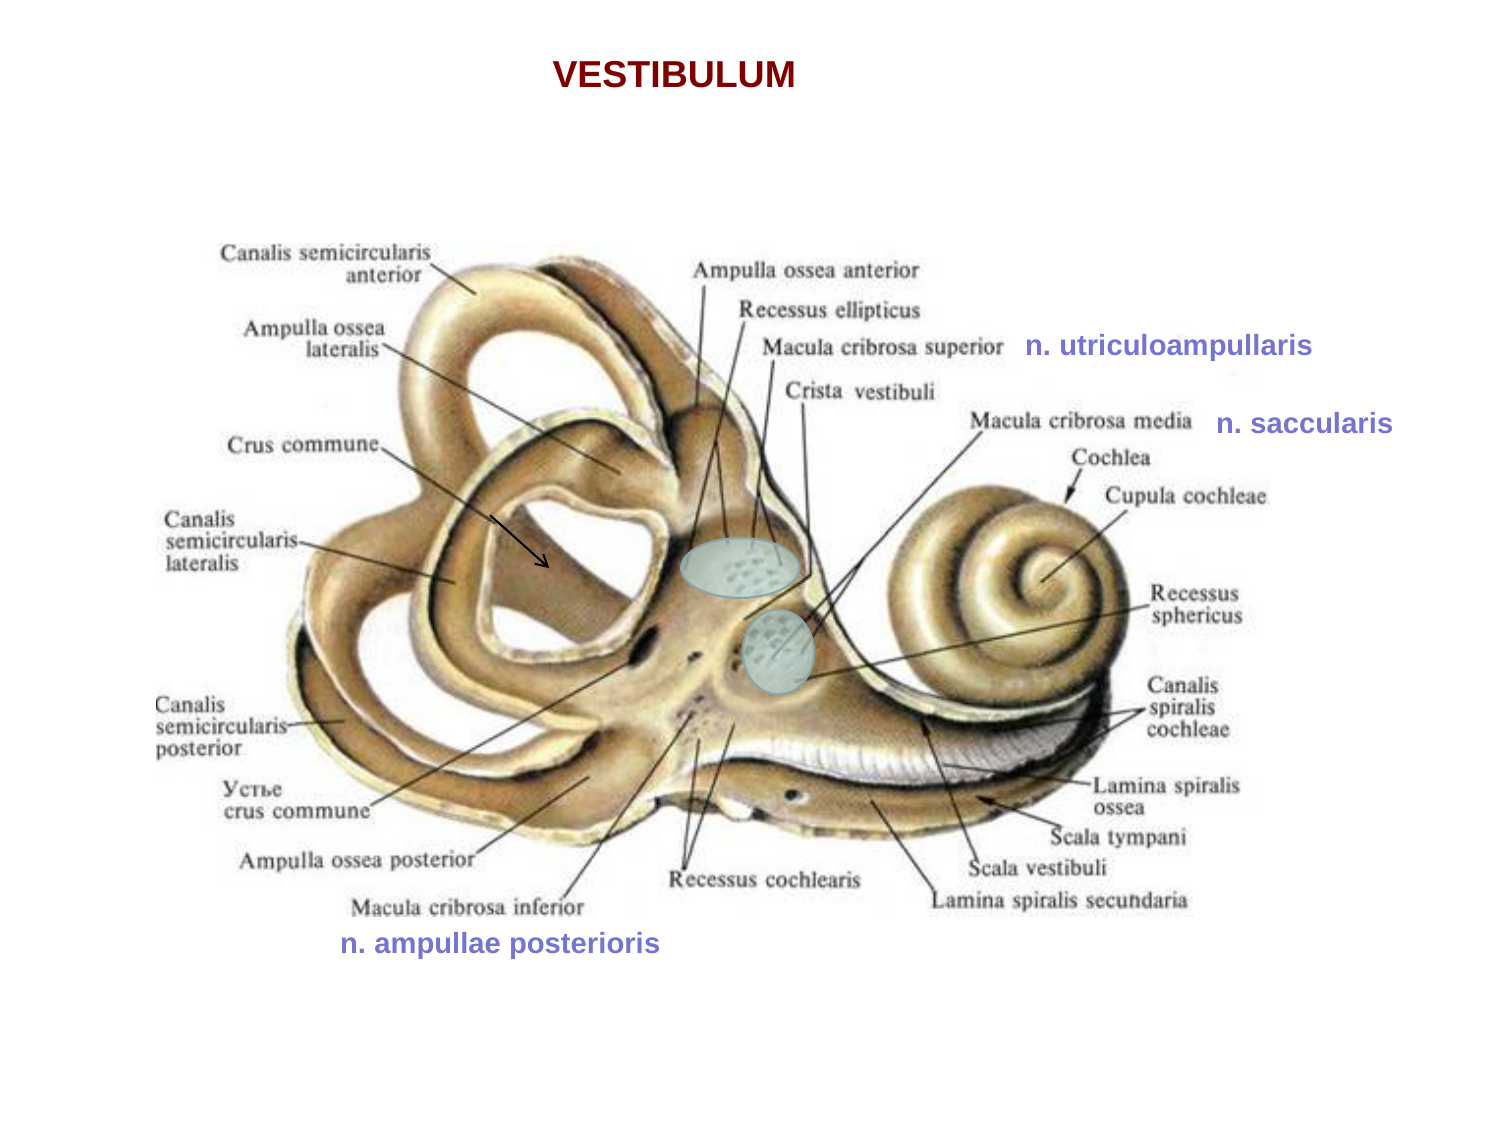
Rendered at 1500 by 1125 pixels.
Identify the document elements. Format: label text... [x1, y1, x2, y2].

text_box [681, 538, 815, 695]
text_box n. utriculoampullaris [1270, 318, 1337, 369]
text_box n. saccularis [1270, 396, 1417, 447]
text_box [490, 515, 550, 568]
text_box n. ampullae posterioris [325, 917, 684, 967]
picture [156, 243, 1270, 917]
text_box VESTIBULUM [537, 42, 812, 103]
